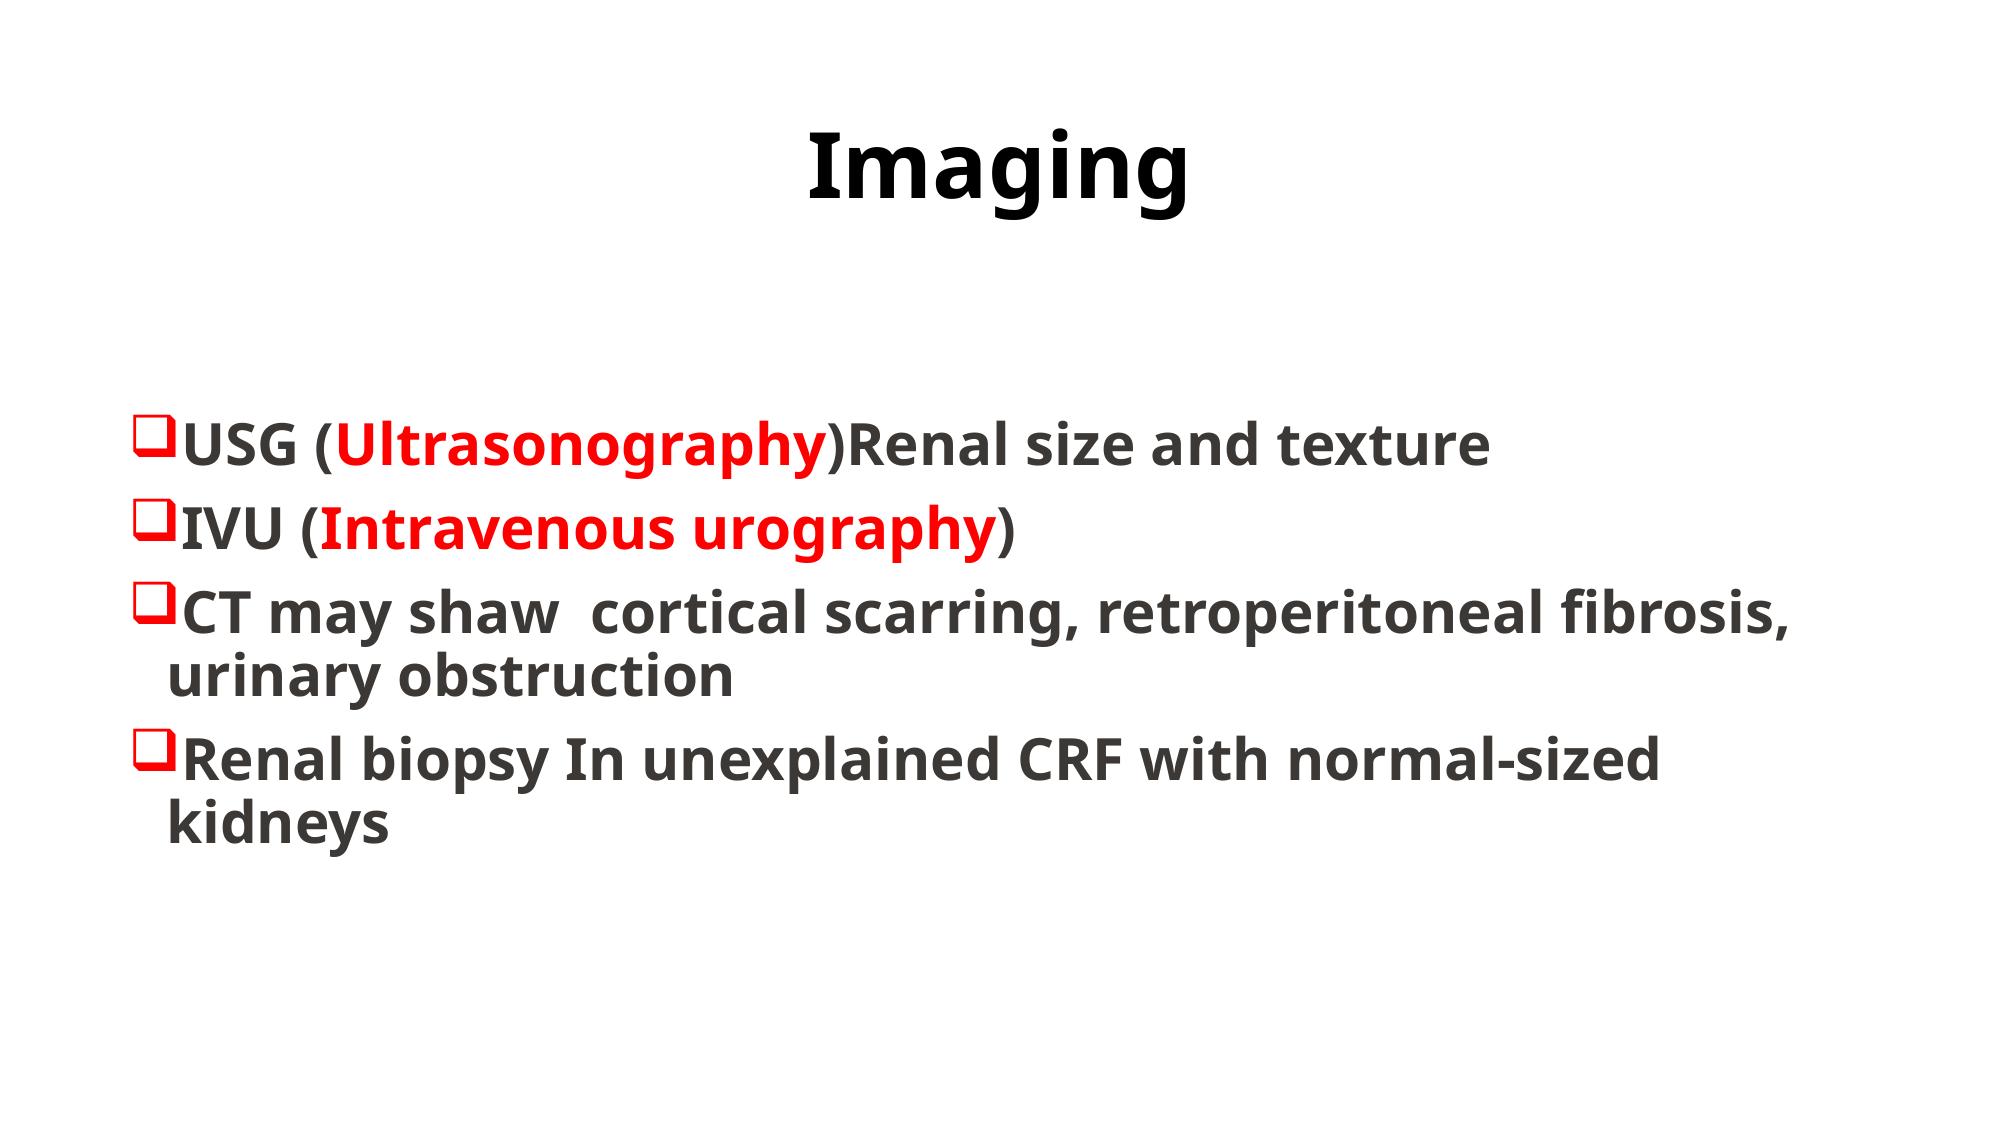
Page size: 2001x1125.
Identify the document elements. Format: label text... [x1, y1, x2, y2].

list USG (Ultrasonography)Renal size and texture IVU (Intravenous urography) CT may shaw cortical scarring, retroperitoneal fibrosis, urinary obstruction Renal biopsy In unexplained CRF with normal-sized kidneys [113, 317, 1839, 1031]
title Imaging [137, 59, 1863, 278]
